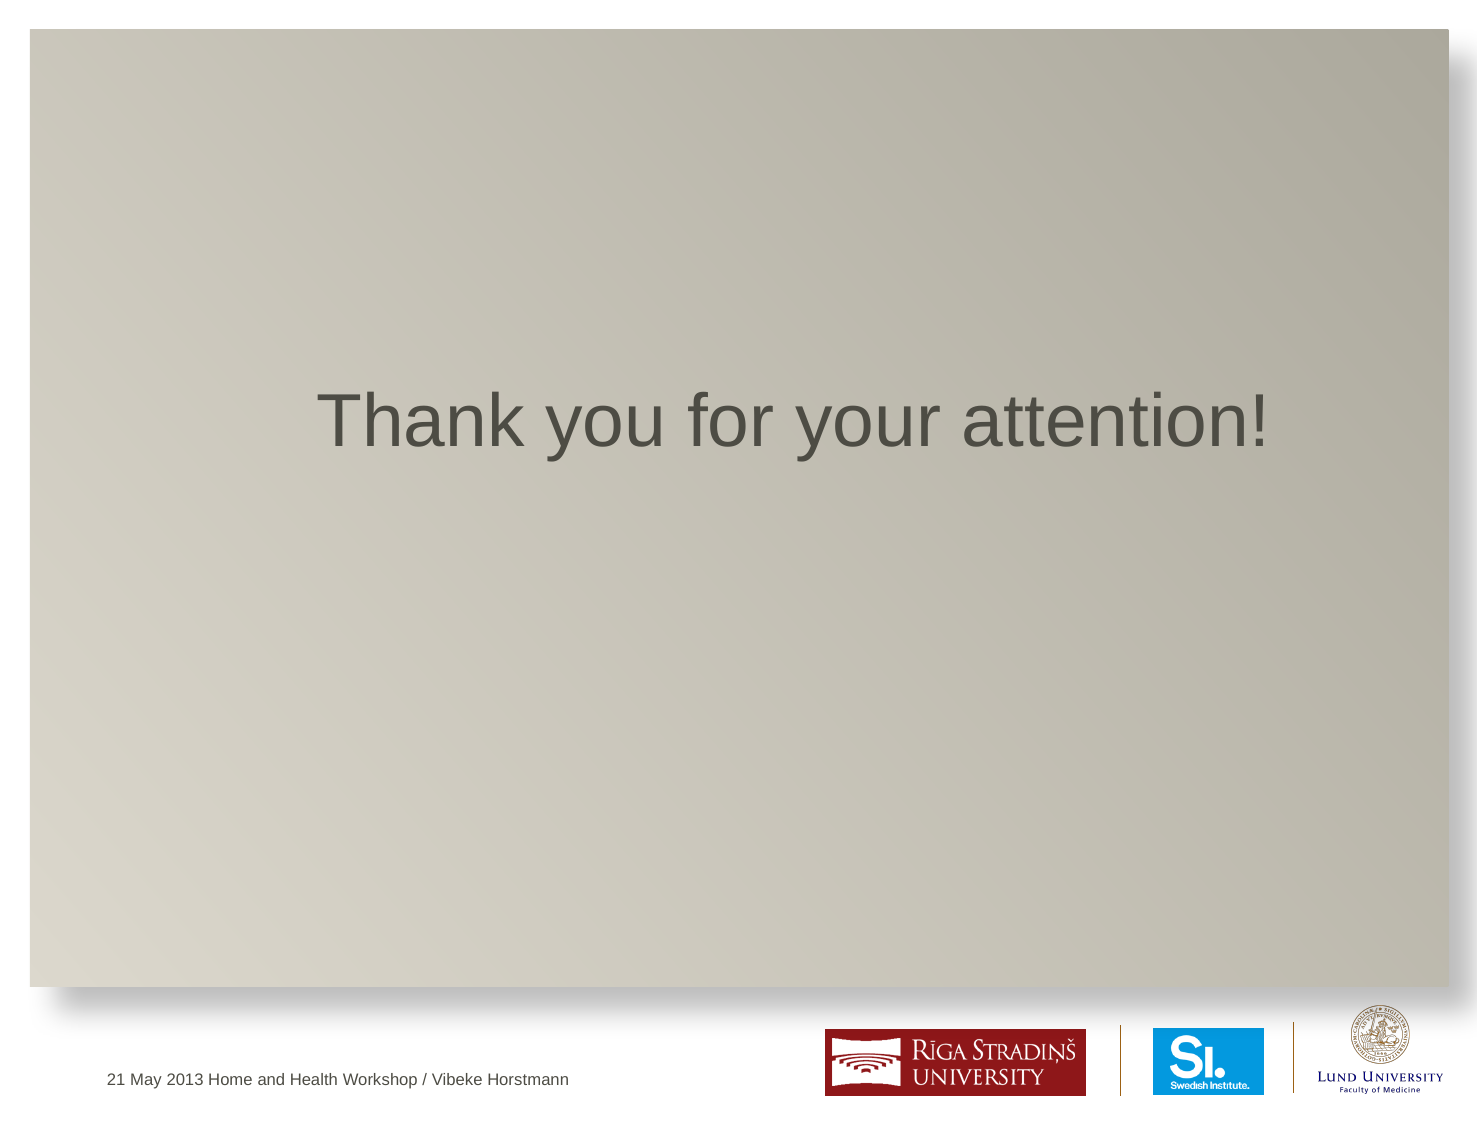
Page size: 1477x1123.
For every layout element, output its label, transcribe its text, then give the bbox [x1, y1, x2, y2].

picture [1312, 1000, 1448, 1097]
picture [1175, 1084, 1191, 1088]
text_box Thank you for your attention! [301, 364, 1286, 469]
picture [1211, 1084, 1221, 1088]
picture [1171, 1036, 1202, 1078]
picture [1206, 1047, 1212, 1077]
picture [825, 1029, 1086, 1096]
picture [1194, 1082, 1204, 1088]
picture [1215, 1068, 1224, 1077]
